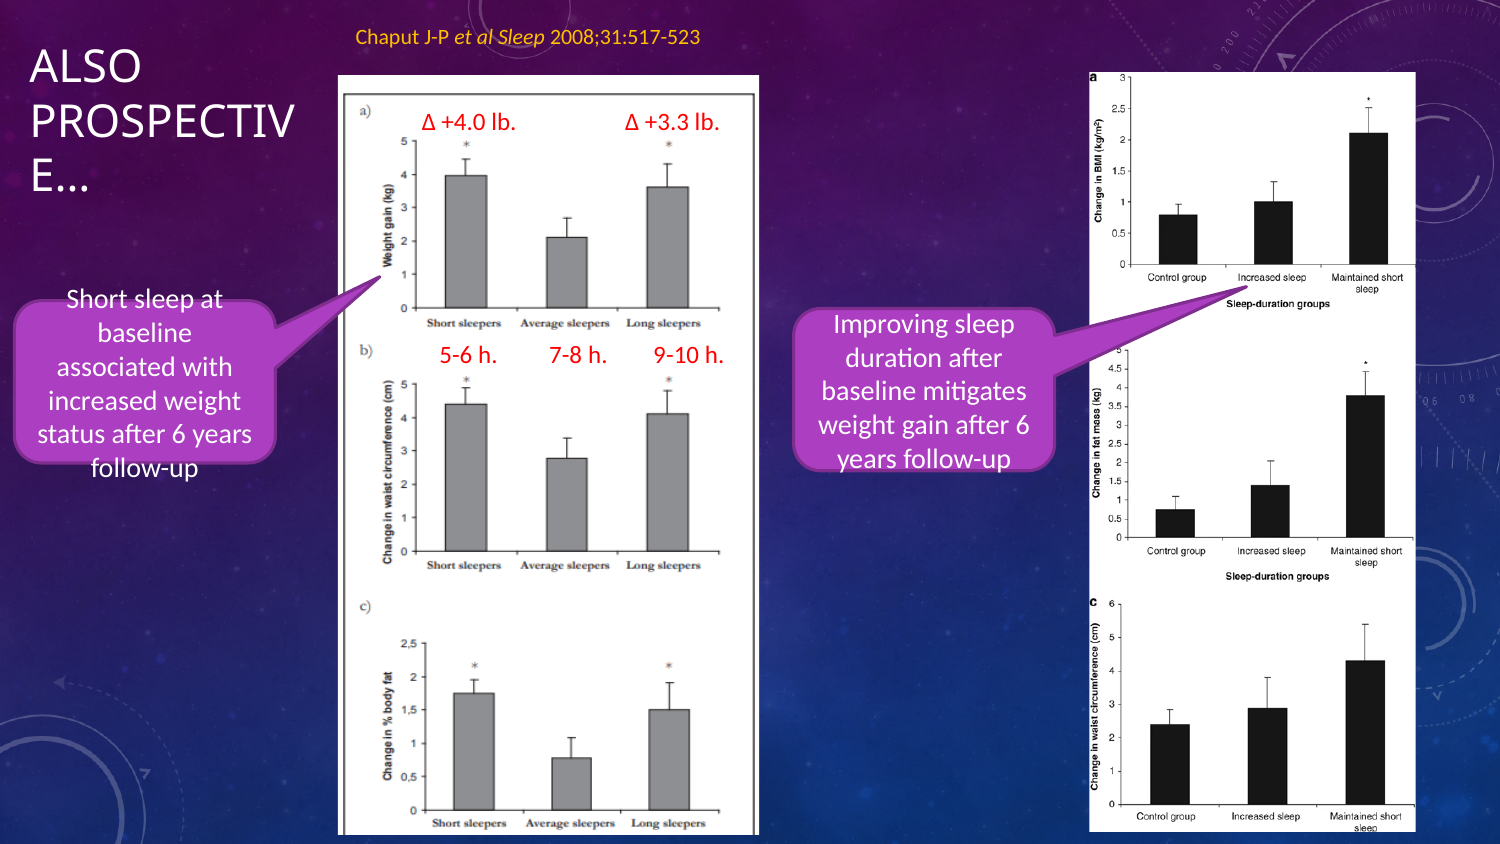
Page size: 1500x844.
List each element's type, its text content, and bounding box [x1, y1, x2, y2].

text_box Short sleep at baseline associated with increased weight status after 6 years follow-up [12, 298, 331, 465]
title Also prospective… [14, 29, 315, 209]
picture [0, 0, 1500, 844]
text_box Chaput J-P et al Sleep 2008;31:517-523 [340, 15, 716, 56]
text_box Improving sleep duration after baseline mitigates weight gain after 6 years follow-up [792, 306, 1083, 473]
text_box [337, 74, 760, 835]
